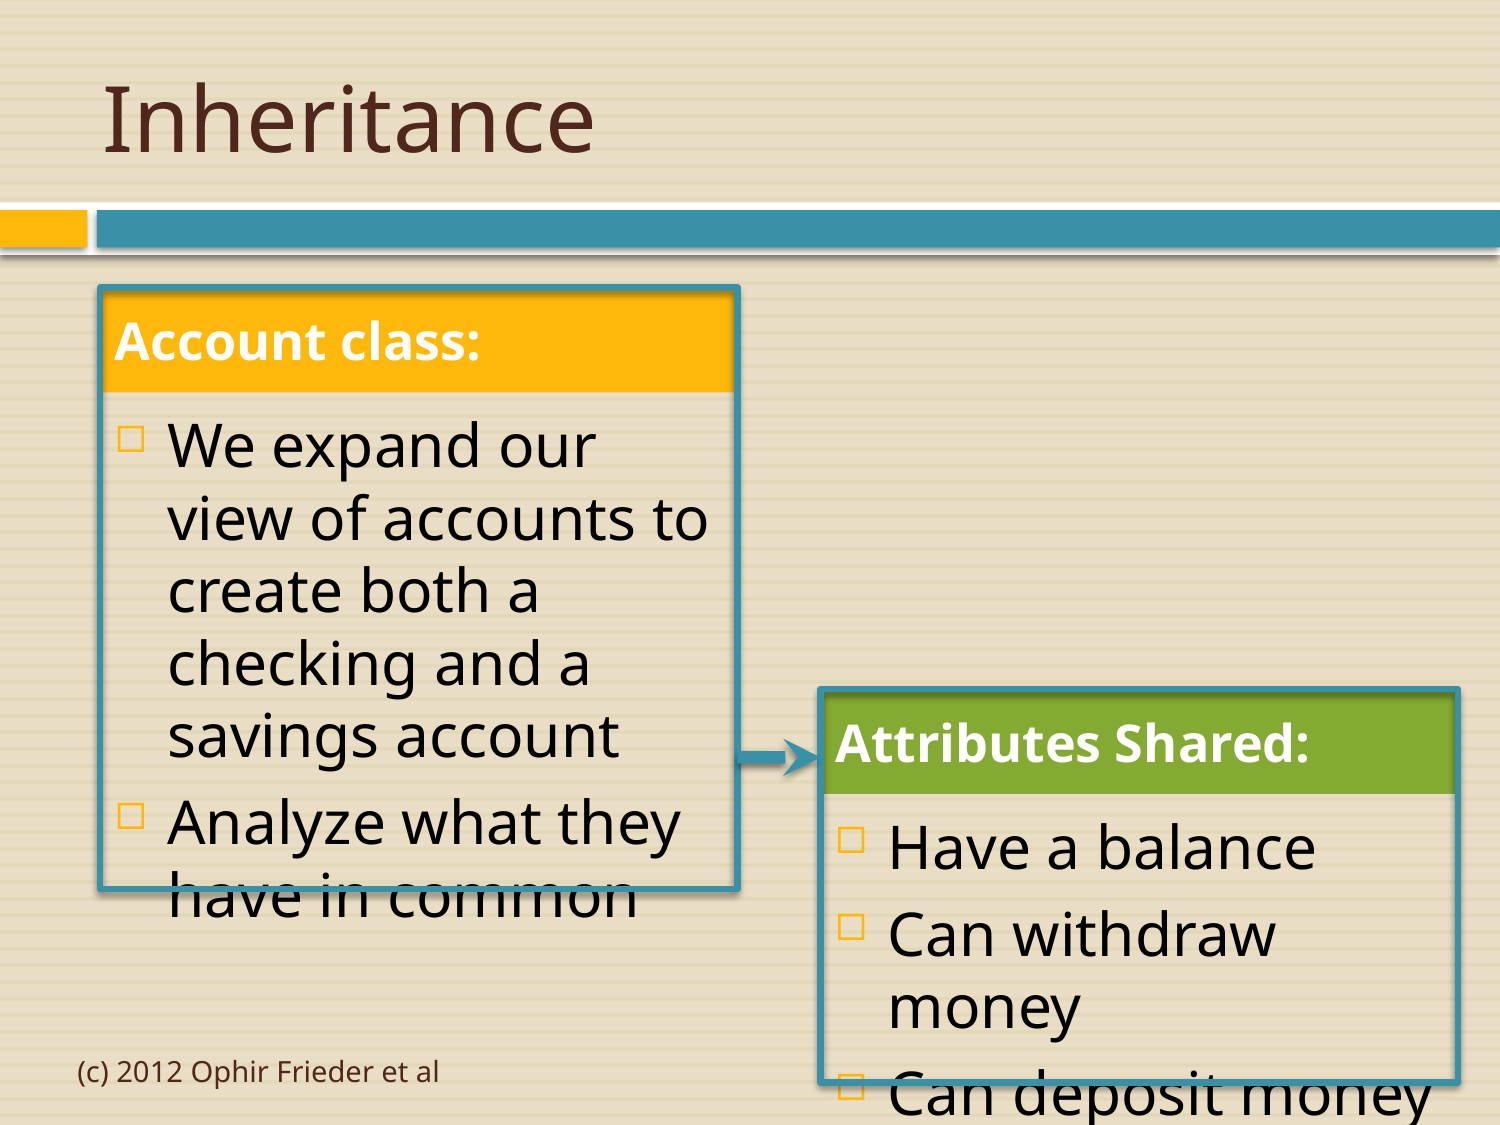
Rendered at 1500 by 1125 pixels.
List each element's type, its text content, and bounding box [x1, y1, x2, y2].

title Inheritance [87, 44, 1425, 188]
text_box [820, 688, 1459, 1083]
footer (c) 2012 Ophir Frieder et al [3, 1041, 455, 1102]
list We expand our view of accounts to create both a checking and a savings account Analyze what they have in common [99, 899, 738, 988]
text_box [99, 287, 738, 890]
